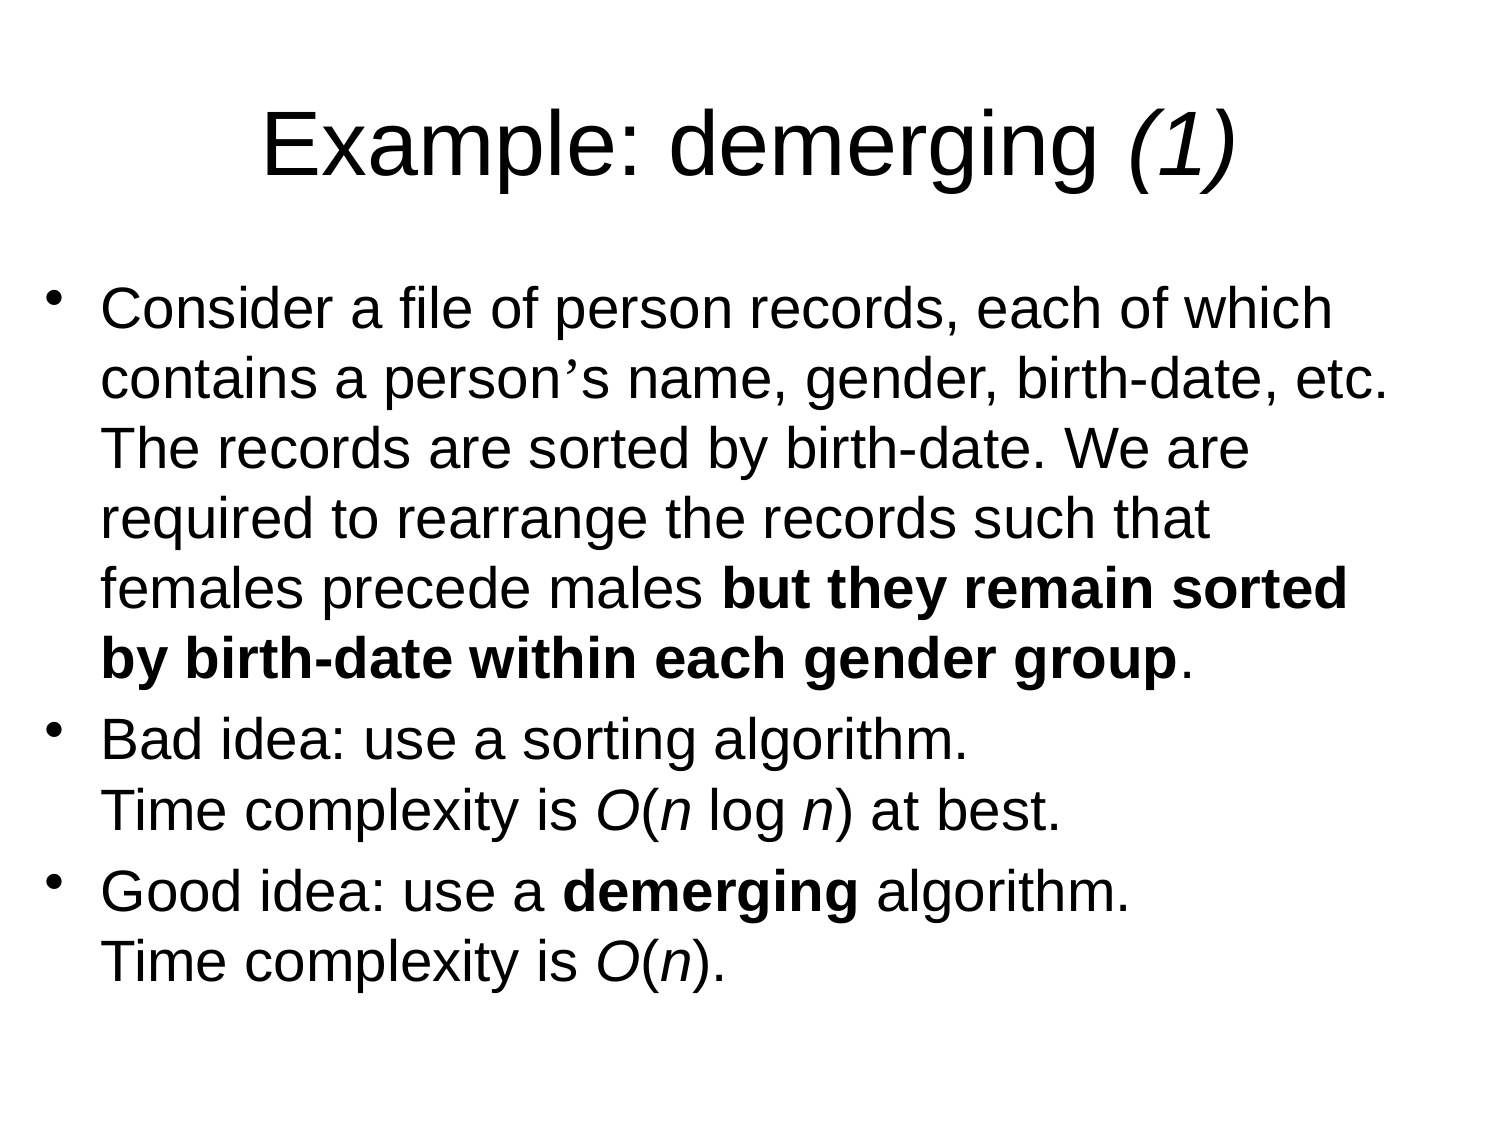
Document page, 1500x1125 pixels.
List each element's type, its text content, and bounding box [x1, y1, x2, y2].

title Example: demerging (1) [75, 45, 1425, 233]
list Consider a file of person records, each of which contains a person’s name, gender, birth-date, etc. The records are sorted by birth-date. We are required to rearrange the records such that females precede males but they remain sorted by birth-date within each gender group. Bad idea: use a sorting algorithm. Time complexity is O(n log n) at best. Good idea: use a demerging algorithm. Time complexity is O(n). [29, 262, 1425, 1005]
